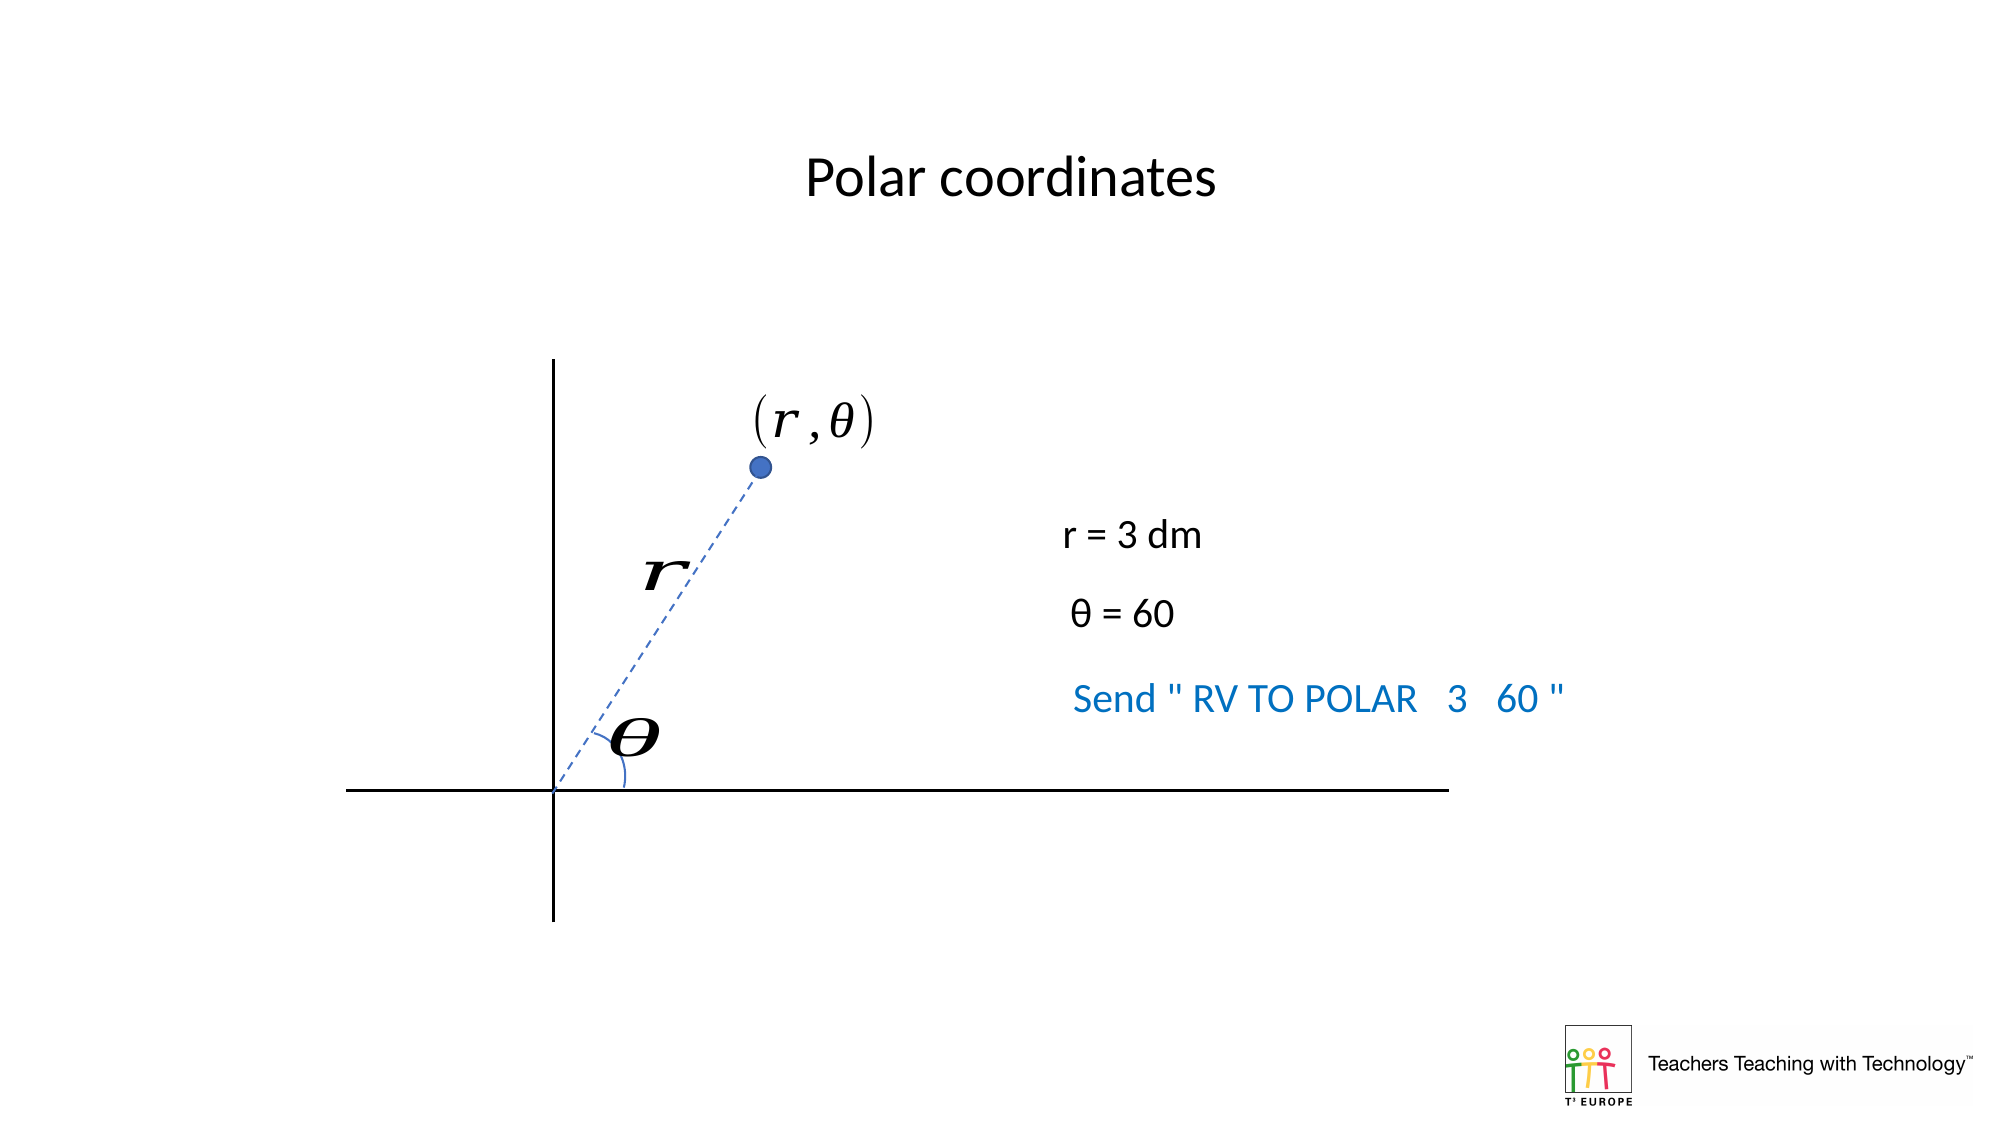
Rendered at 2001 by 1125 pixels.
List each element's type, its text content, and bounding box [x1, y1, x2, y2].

text_box Send " RV TO POLAR 3 60 " [1058, 663, 1581, 728]
text_box r = 3 dm [1047, 499, 1218, 565]
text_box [552, 467, 763, 794]
picture [1565, 1025, 1973, 1106]
text_box Polar coordinates [790, 131, 1233, 216]
text_box [749, 455, 773, 479]
